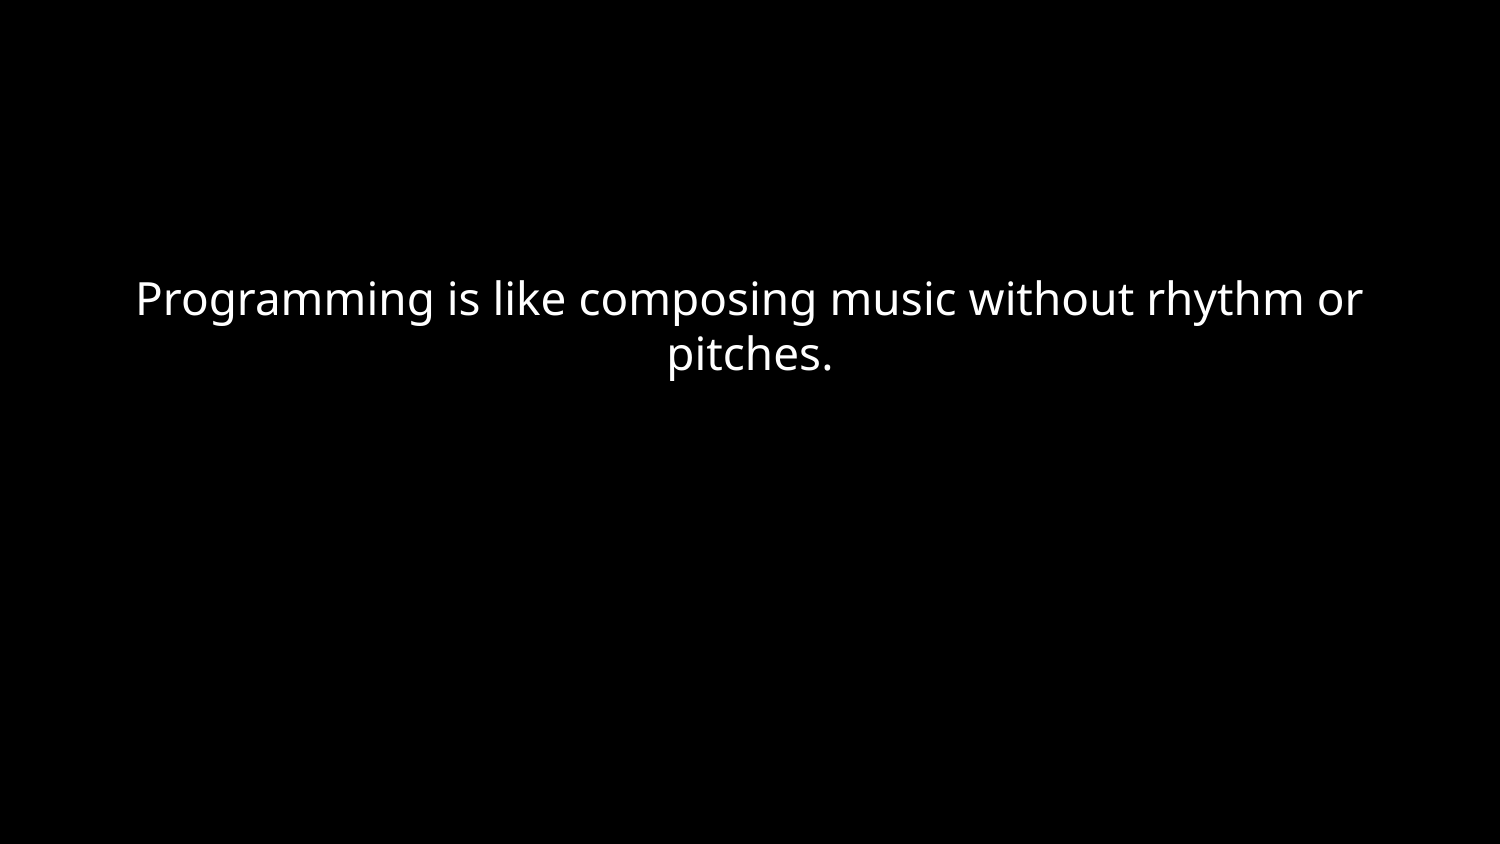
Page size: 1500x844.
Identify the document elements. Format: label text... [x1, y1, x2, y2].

title Programming is like composing music without rhythm or pitches. [112, 262, 1388, 443]
